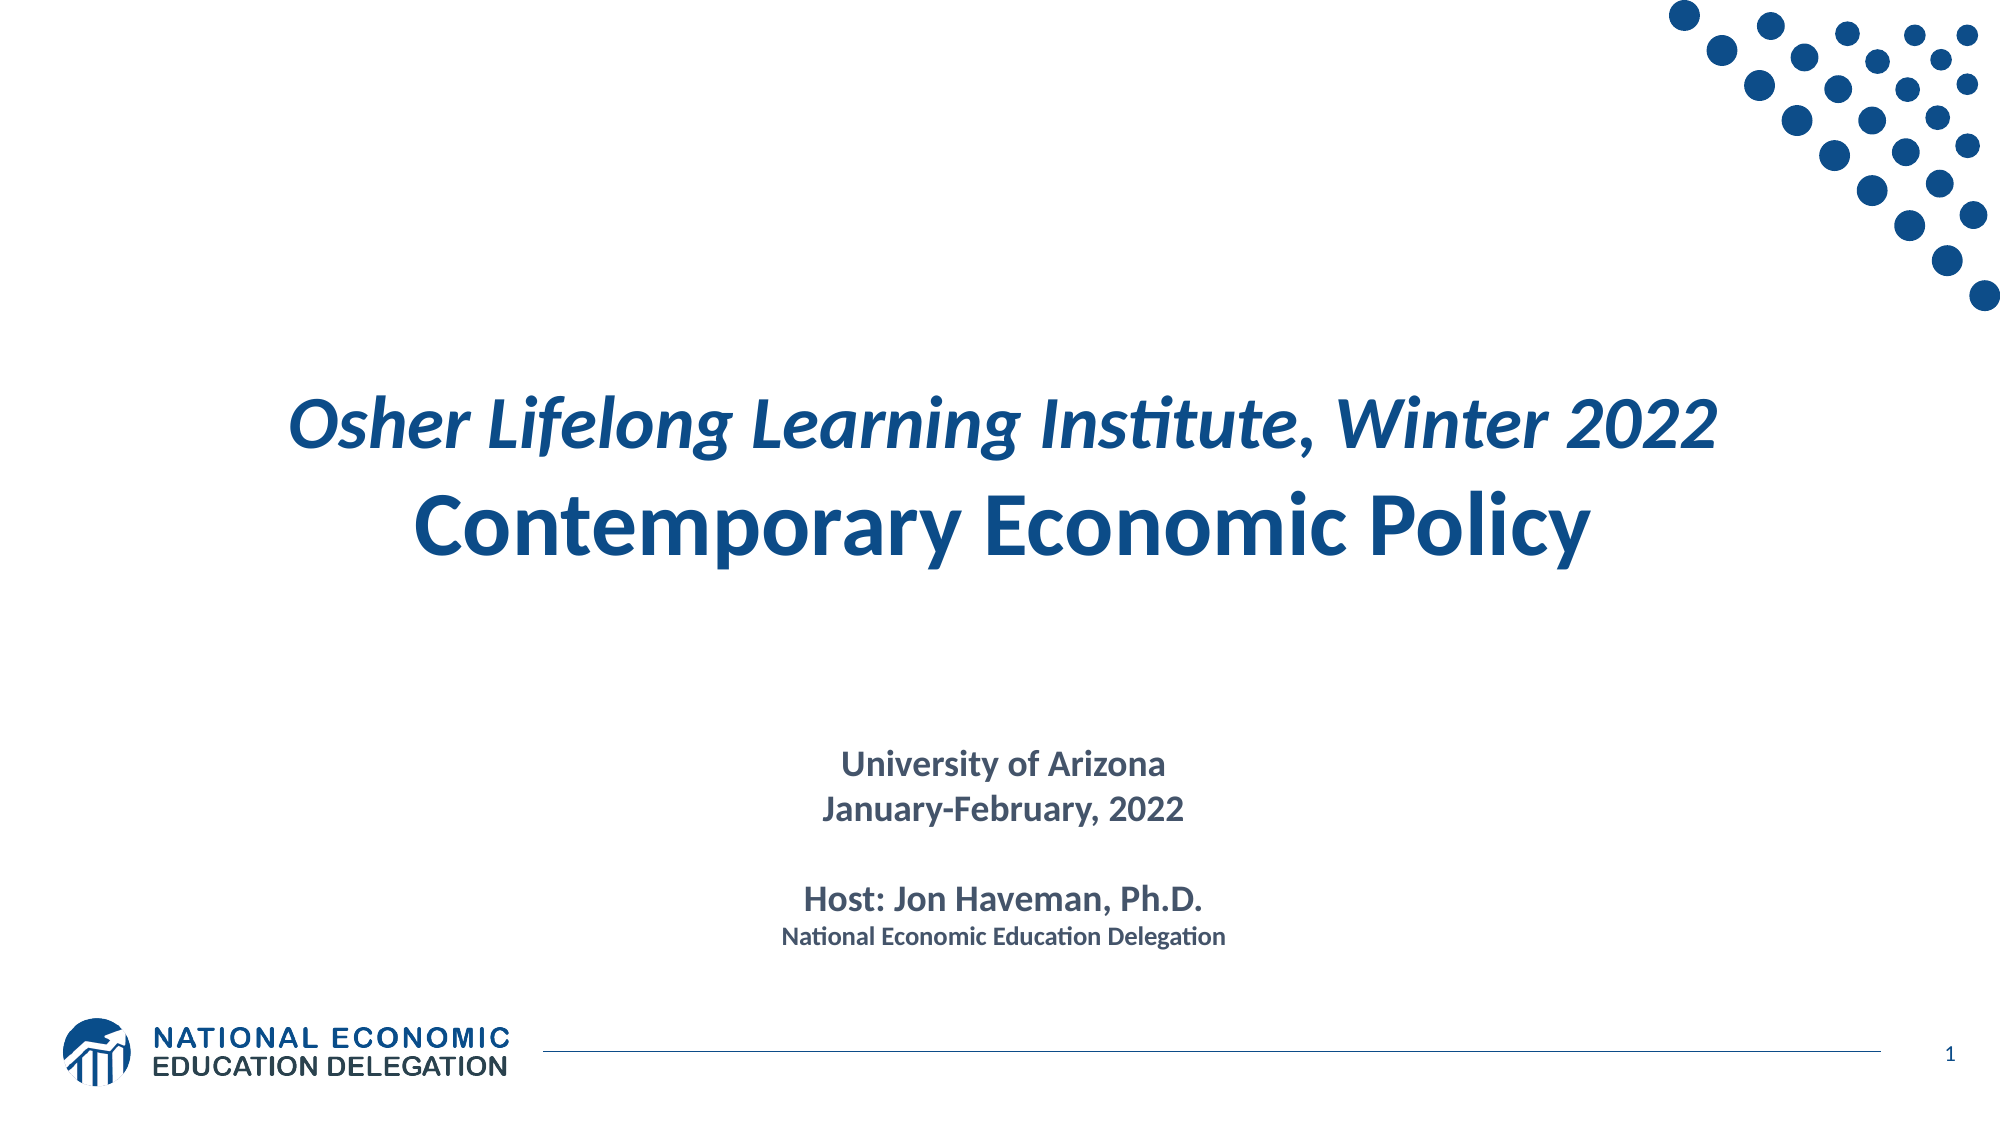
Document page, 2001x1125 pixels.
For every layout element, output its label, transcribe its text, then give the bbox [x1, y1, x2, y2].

slide_number 1 [1521, 1022, 1972, 1082]
text_box University of Arizona January-February, 2022 Host: Jon Haveman, Ph.D. National Economic Education Delegation [253, 731, 1754, 959]
subtitle Osher Lifelong Learning Institute, Winter 2022 Contemporary Economic Policy [165, 294, 1843, 654]
picture [55, 1013, 520, 1091]
